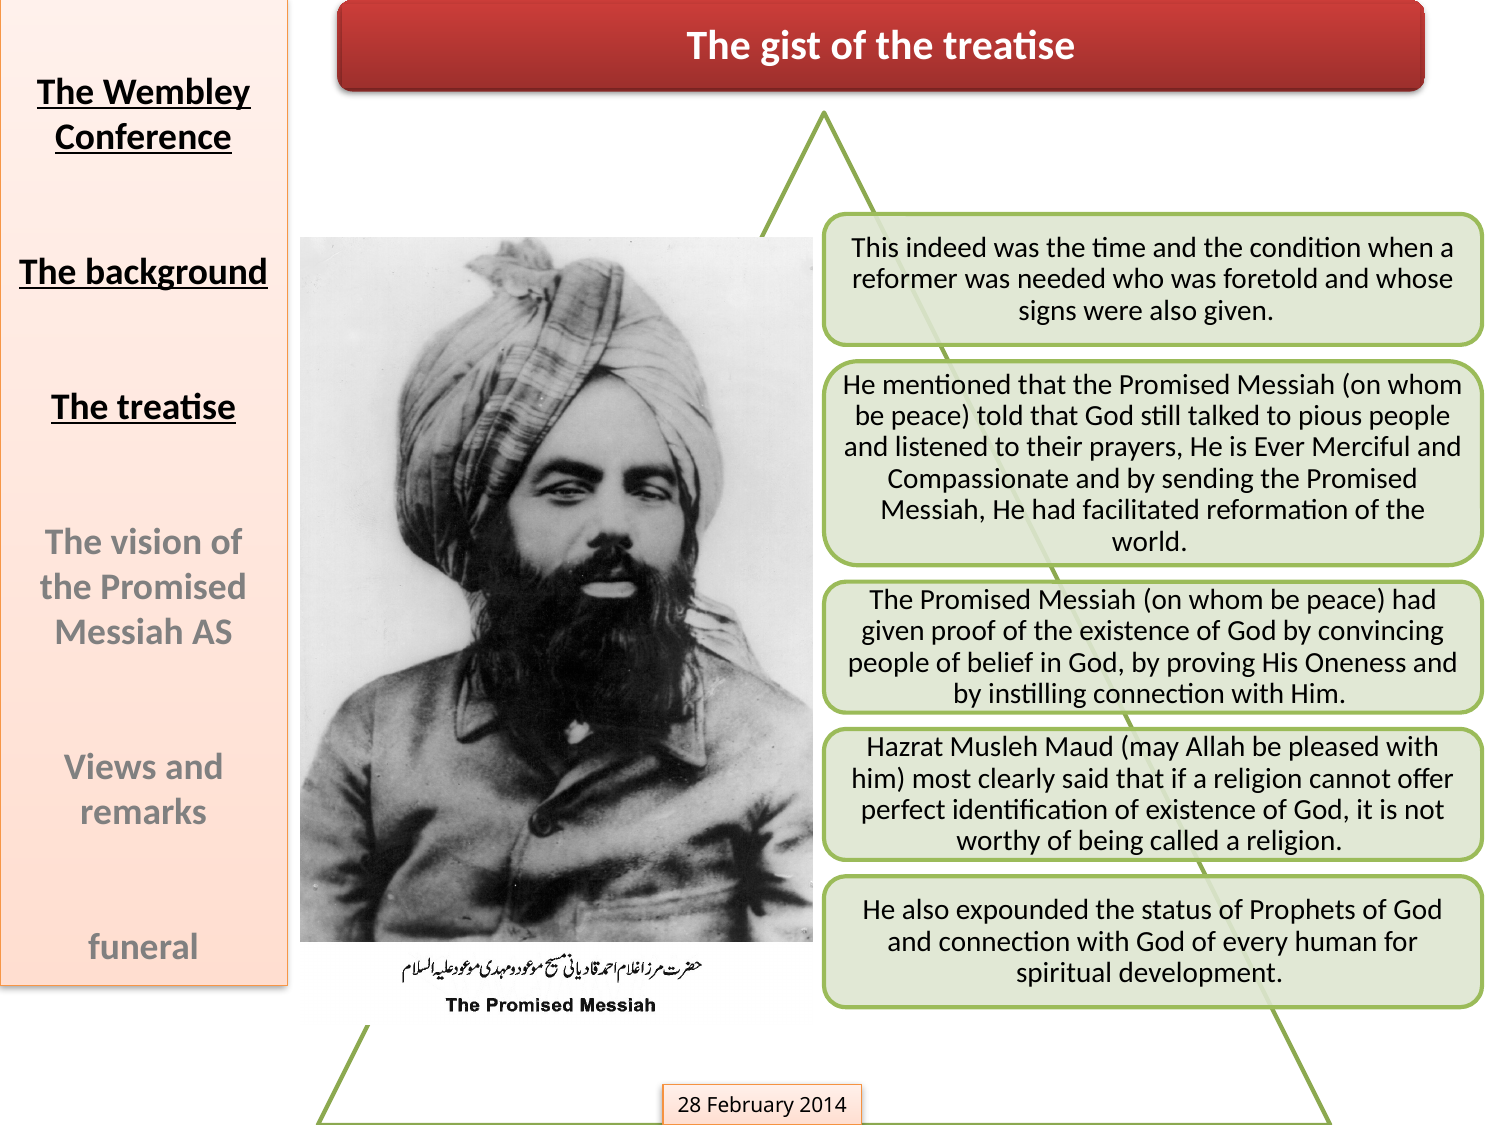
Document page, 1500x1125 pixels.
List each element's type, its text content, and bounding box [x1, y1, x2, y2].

picture [299, 237, 813, 1026]
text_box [299, 112, 1500, 1125]
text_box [337, 0, 1426, 92]
text_box The Wembley Conference The background The treatise The vision of the Promised Messiah AS Views and remarks funeral [0, 0, 288, 986]
